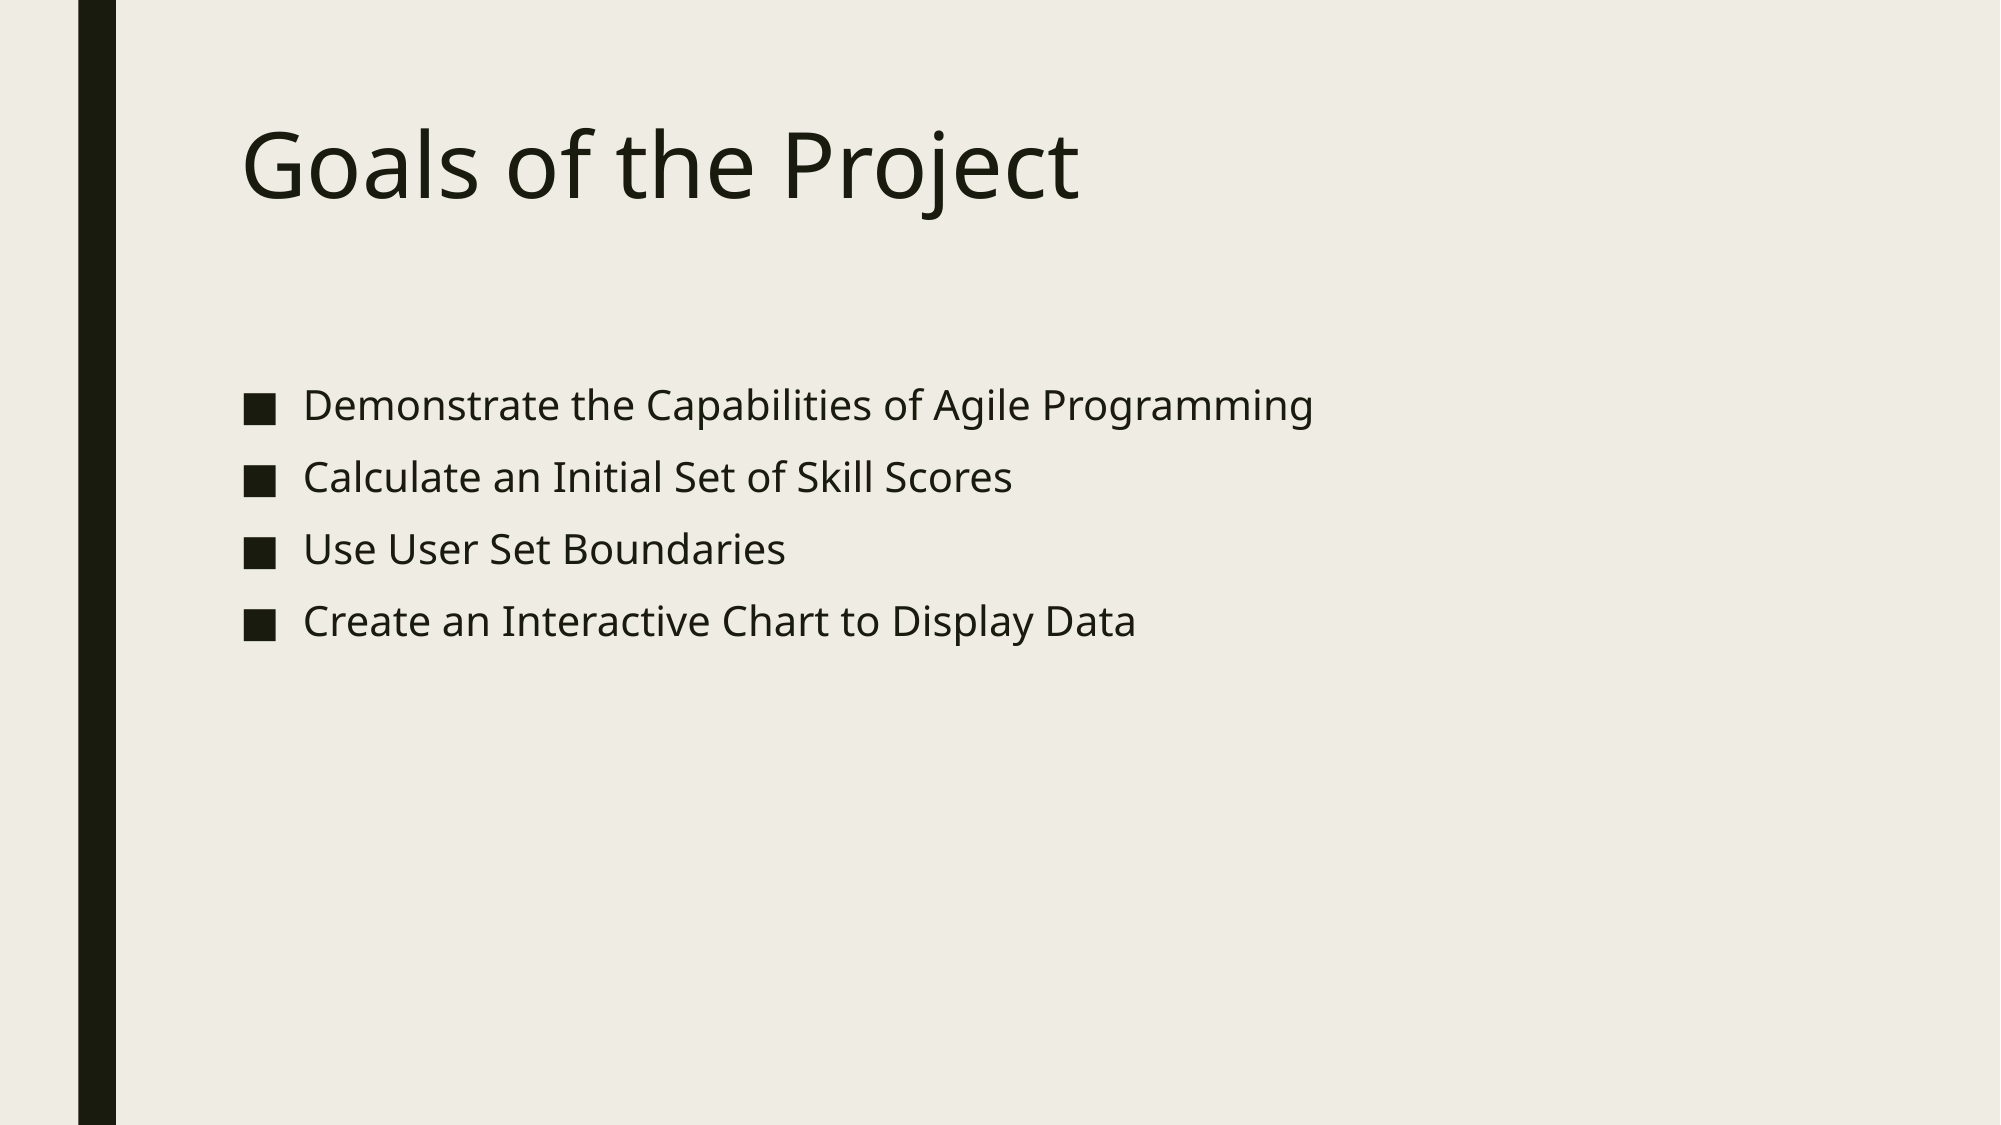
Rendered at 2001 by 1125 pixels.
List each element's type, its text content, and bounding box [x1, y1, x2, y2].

title Goals of the Project [225, 112, 1800, 357]
list Demonstrate the Capabilities of Agile Programming Calculate an Initial Set of Skill Scores Use User Set Boundaries Create an Interactive Chart to Display Data [225, 375, 1800, 963]
